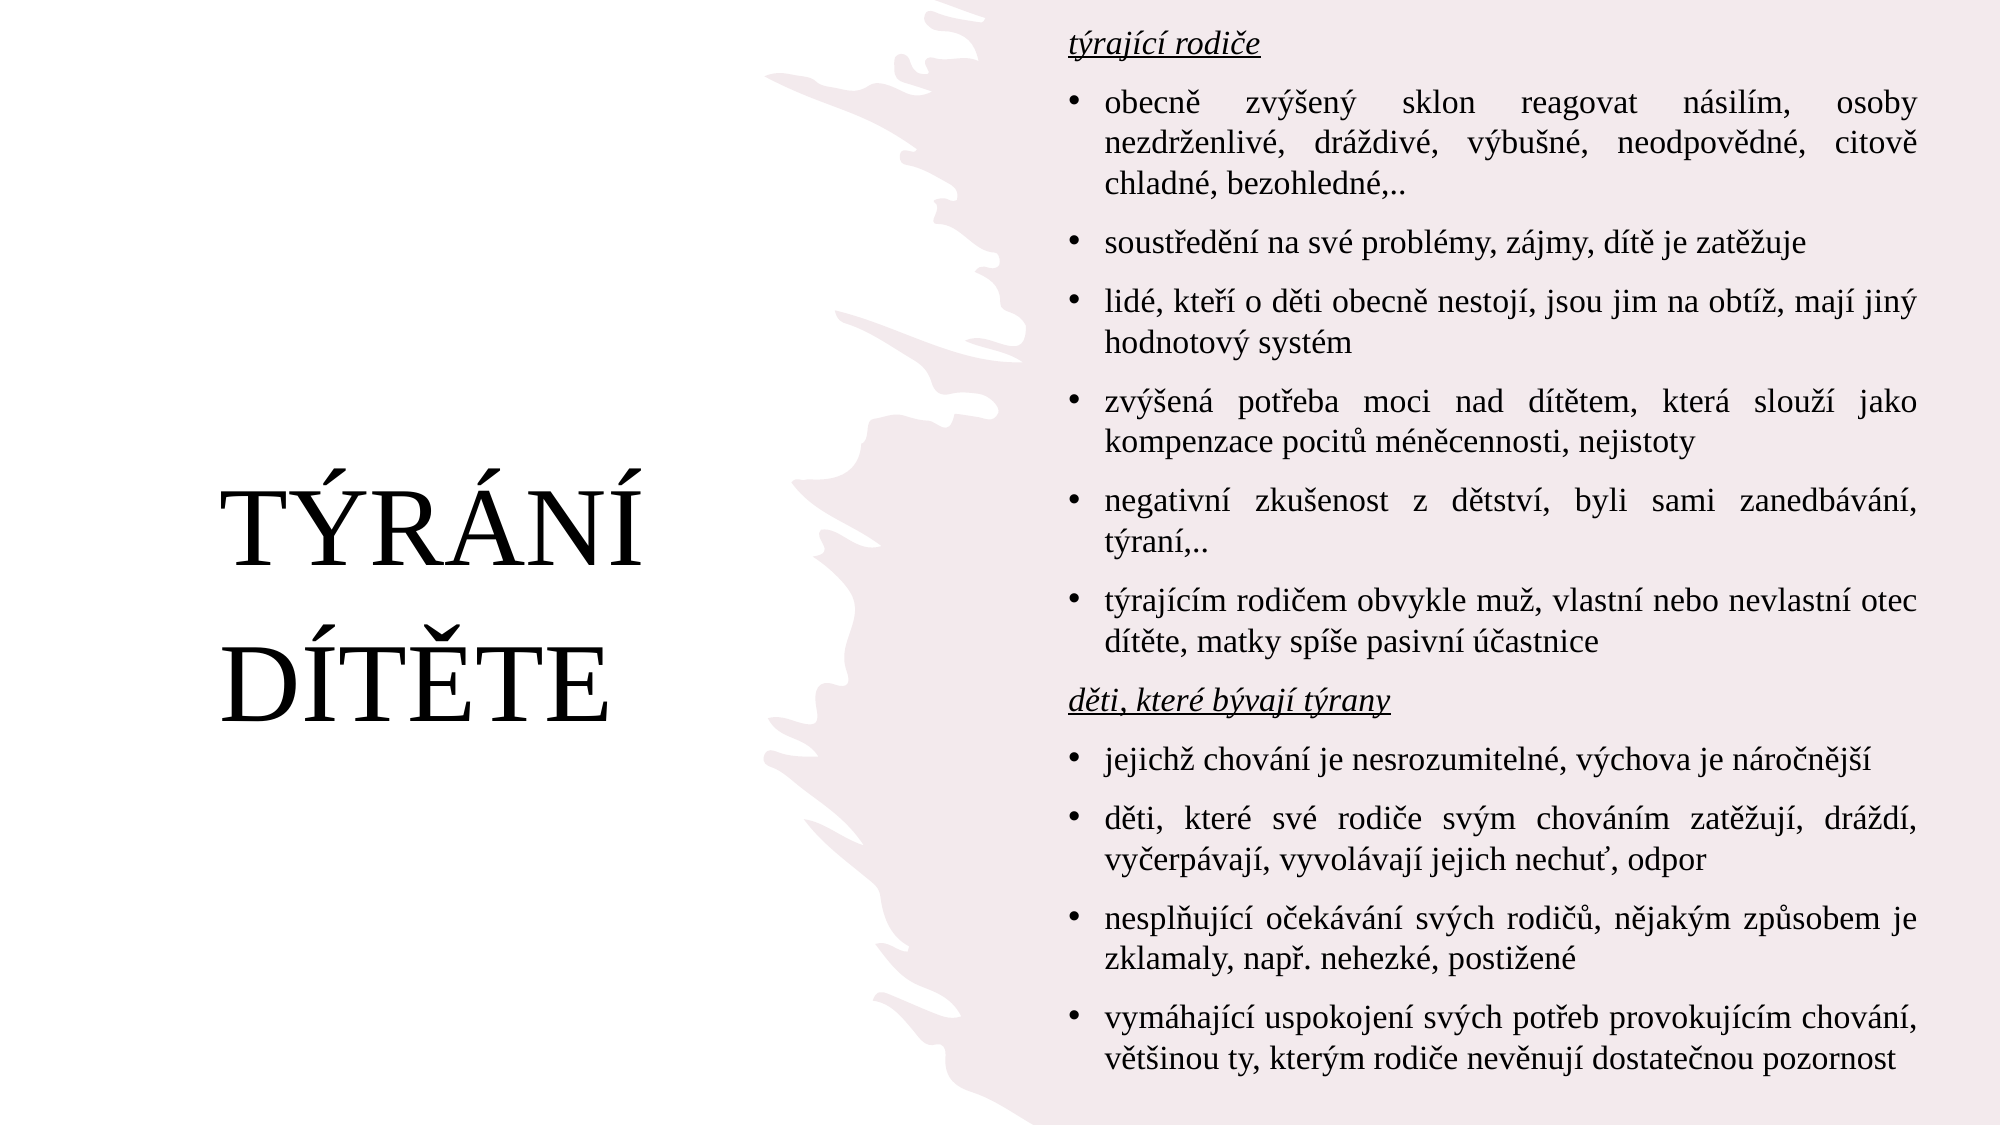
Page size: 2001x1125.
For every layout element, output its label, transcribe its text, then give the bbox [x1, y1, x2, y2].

text_box [0, 0, 1031, 1125]
text_box [764, 0, 2000, 1125]
list týrající rodiče obecně zvýšený sklon reagovat násilím, osoby nezdrženlivé, dráždivé, výbušné, neodpovědné, citově chladné, bezohledné,.. soustředění na své problémy, zájmy, dítě je zatěžuje lidé, kteří o děti obecně nestojí, jsou jim na obtíž, mají jiný hodnotový systém zvýšená potřeba moci nad dítětem, která slouží jako kompenzace pocitů méněcennosti, nejistoty negativní zkušenost z dětství, byli sami zanedbávání, týraní,.. týrajícím rodičem obvykle muž, vlastní nebo nevlastní otec dítěte, matky spíše pasivní účastnice děti, které bývají týrany jejichž chování je nesrozumitelné, výchova je náročnější děti, které své rodiče svým chováním zatěžují, dráždí, vyčerpávají, vyvolávají jejich nechuť, odpor nesplňující očekávání svých rodičů, nějakým způsobem je zklamaly, např. nehezké, postižené vymáhající uspokojení svých potřeb provokujícím chování, většinou ty, kterým rodiče nevěnují dostatečnou pozornost [1053, 13, 1934, 1085]
title TÝRÁNÍ DÍTĚTE [148, 174, 764, 951]
